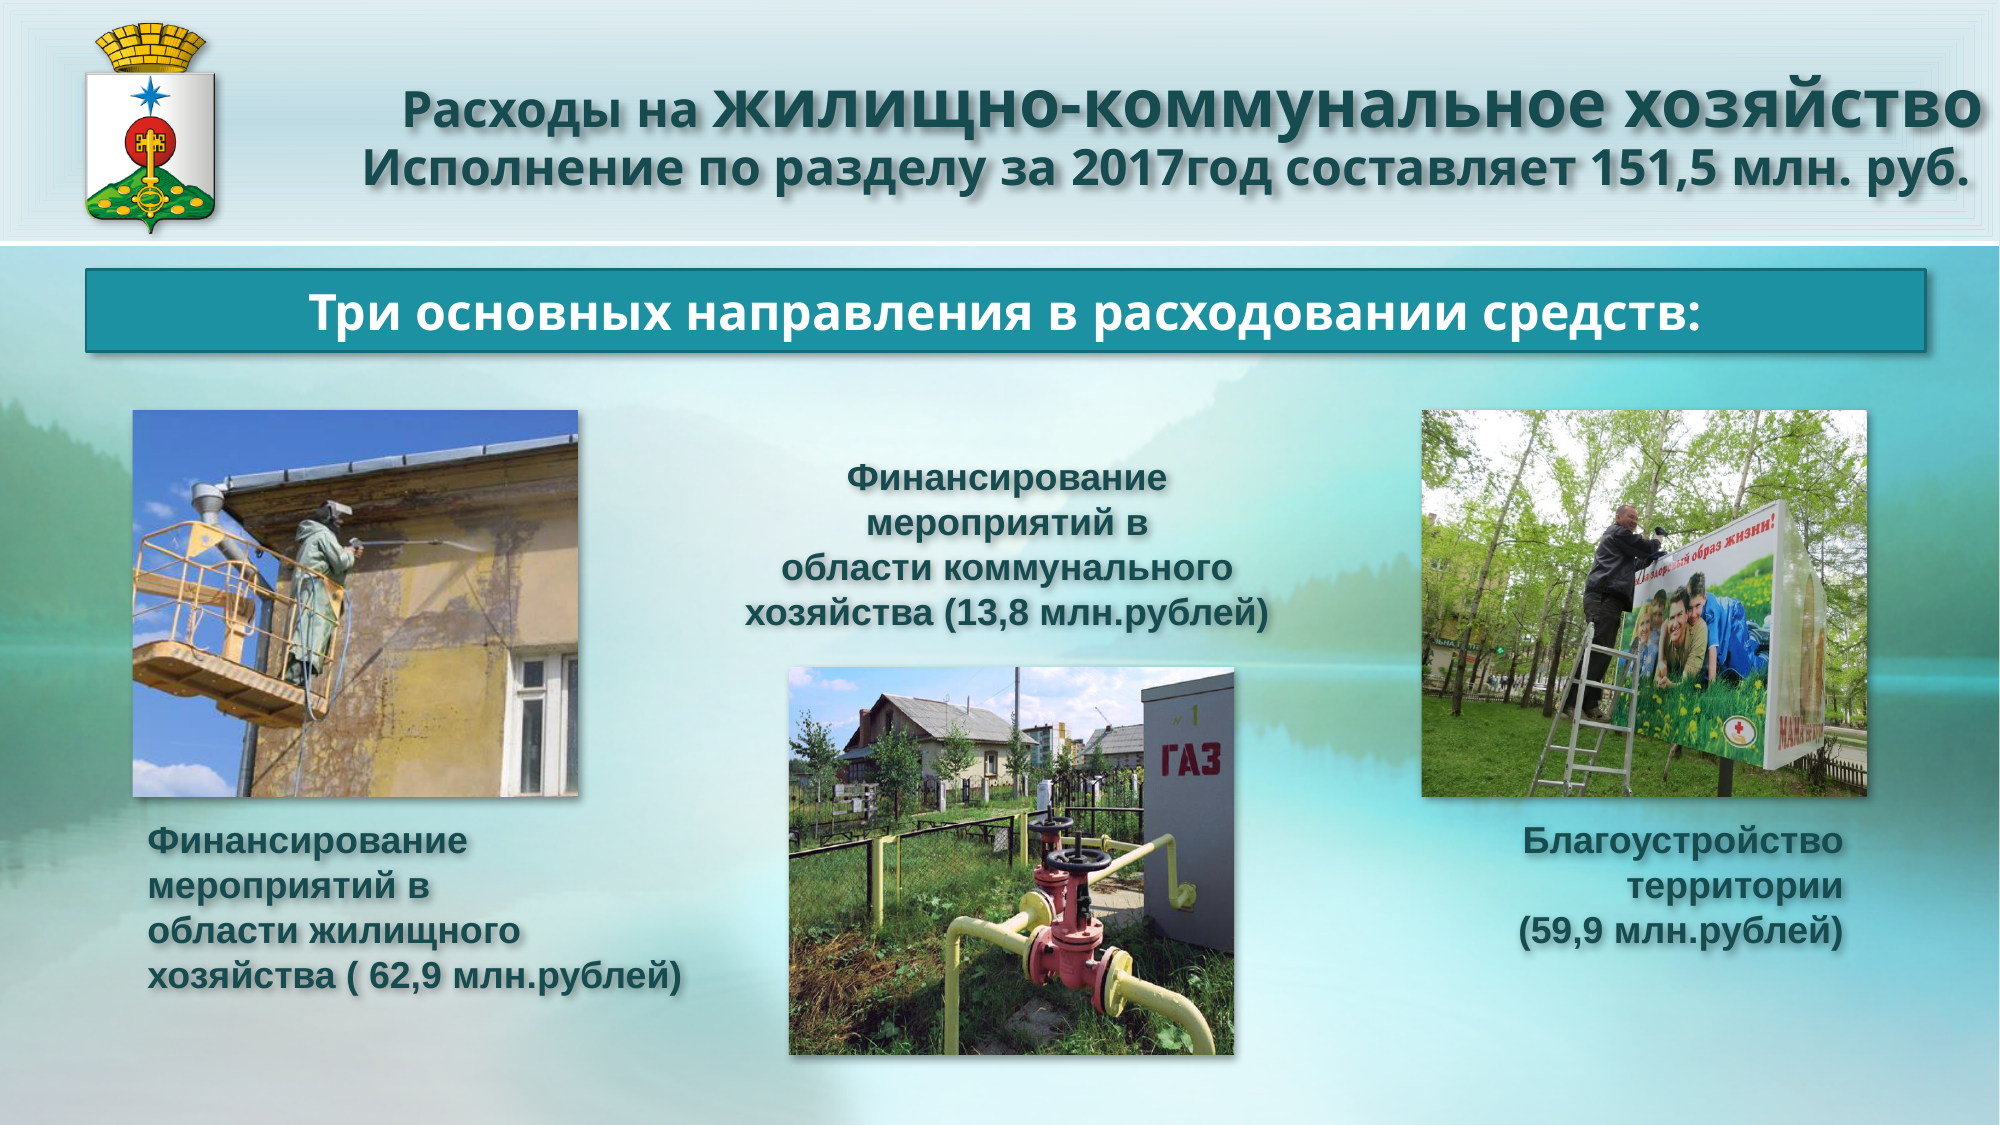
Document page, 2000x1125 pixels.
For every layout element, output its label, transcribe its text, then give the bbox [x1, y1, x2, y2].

text_box Три основных направления в расходовании средств: [85, 268, 1927, 353]
text_box Благоустройство территории (59,9 млн.рублей) [1235, 808, 1859, 959]
text_box Финансирование мероприятий в области коммунального хозяйства (13,8 млн.рублей) [578, 445, 1421, 640]
text_box Финансирование мероприятий в области жилищного хозяйства ( 62,9 млн.рублей) [132, 808, 788, 1004]
picture [0, 244, 2000, 1125]
text_box [0, 0, 2000, 243]
title Расходы на жилищно-коммунальное хозяйство Исполнение по разделу за 2017год составляет 151,5 млн. руб. [251, 66, 2000, 205]
picture [85, 23, 215, 234]
